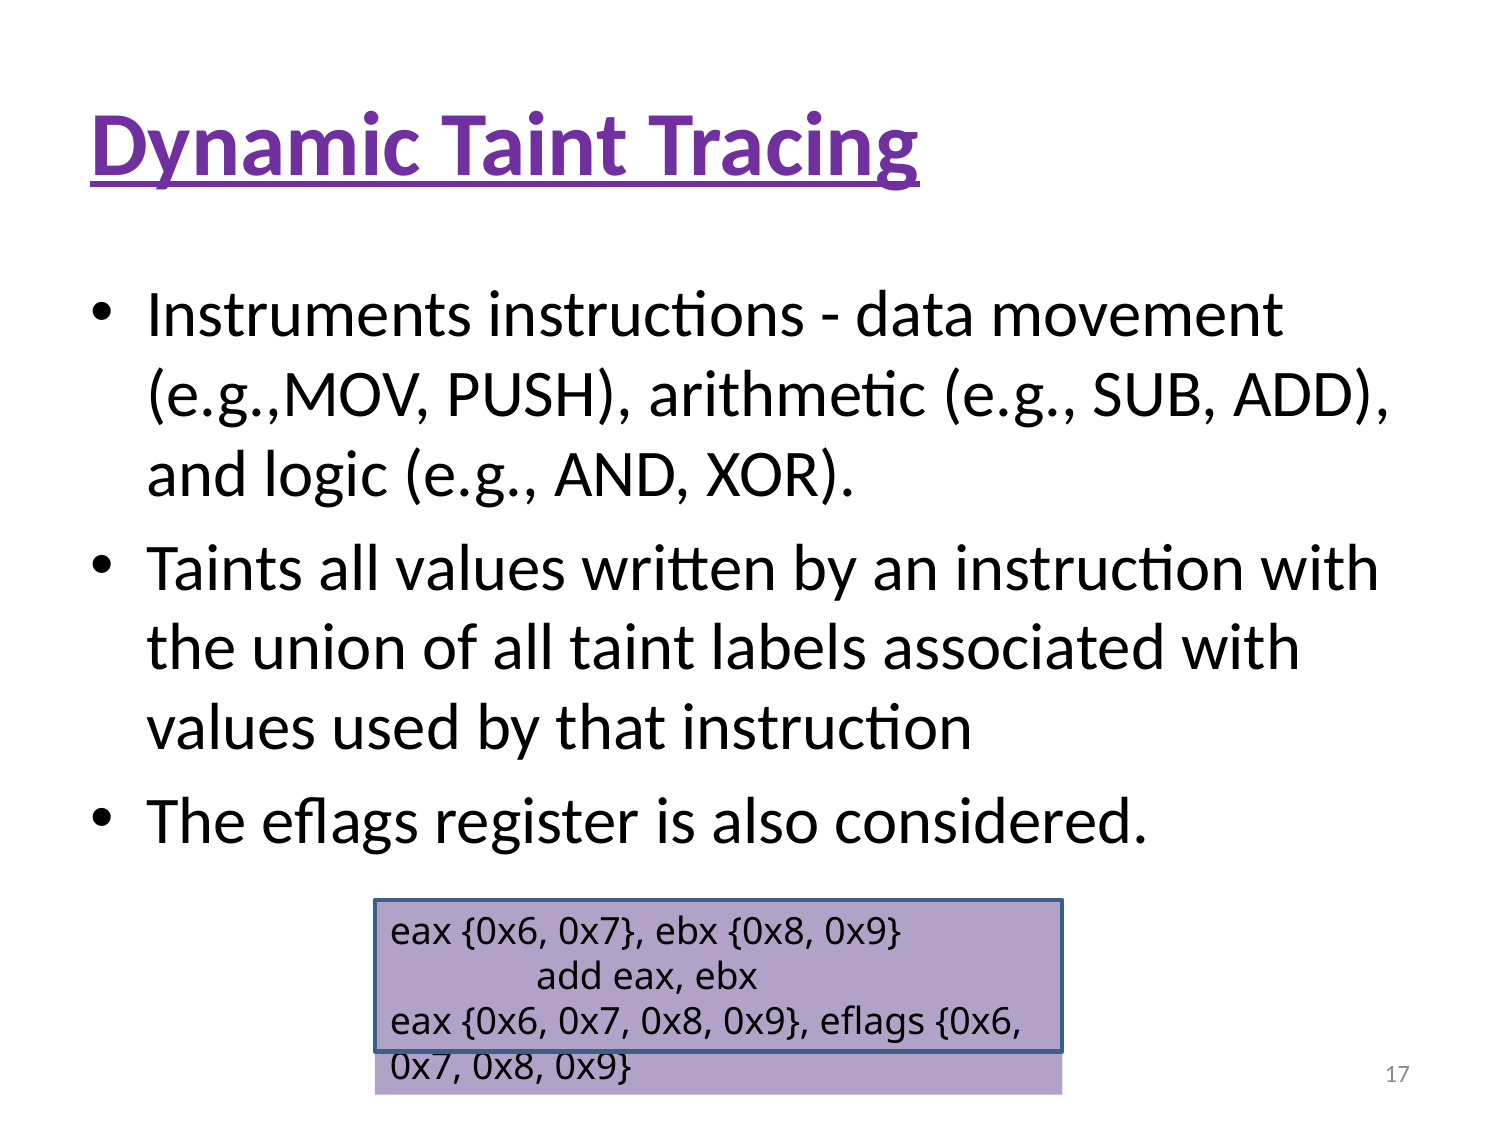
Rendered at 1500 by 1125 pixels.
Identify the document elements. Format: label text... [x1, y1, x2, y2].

list Instruments instructions - data movement (e.g.,MOV, PUSH), arithmetic (e.g., SUB, ADD), and logic (e.g., AND, XOR). Taints all values written by an instruction with the union of all taint labels associated with values used by that instruction The eflags register is also considered. [75, 262, 1425, 1005]
text_box eax {0x6, 0x7}, ebx {0x8, 0x9} add eax, ebx eax {0x6, 0x7, 0x8, 0x9}, eflags {0x6, 0x7, 0x8, 0x9} [374, 1054, 1063, 1095]
text_box [373, 898, 1064, 1054]
title Dynamic Taint Tracing [75, 45, 1425, 233]
slide_number 17 [1074, 1042, 1425, 1103]
